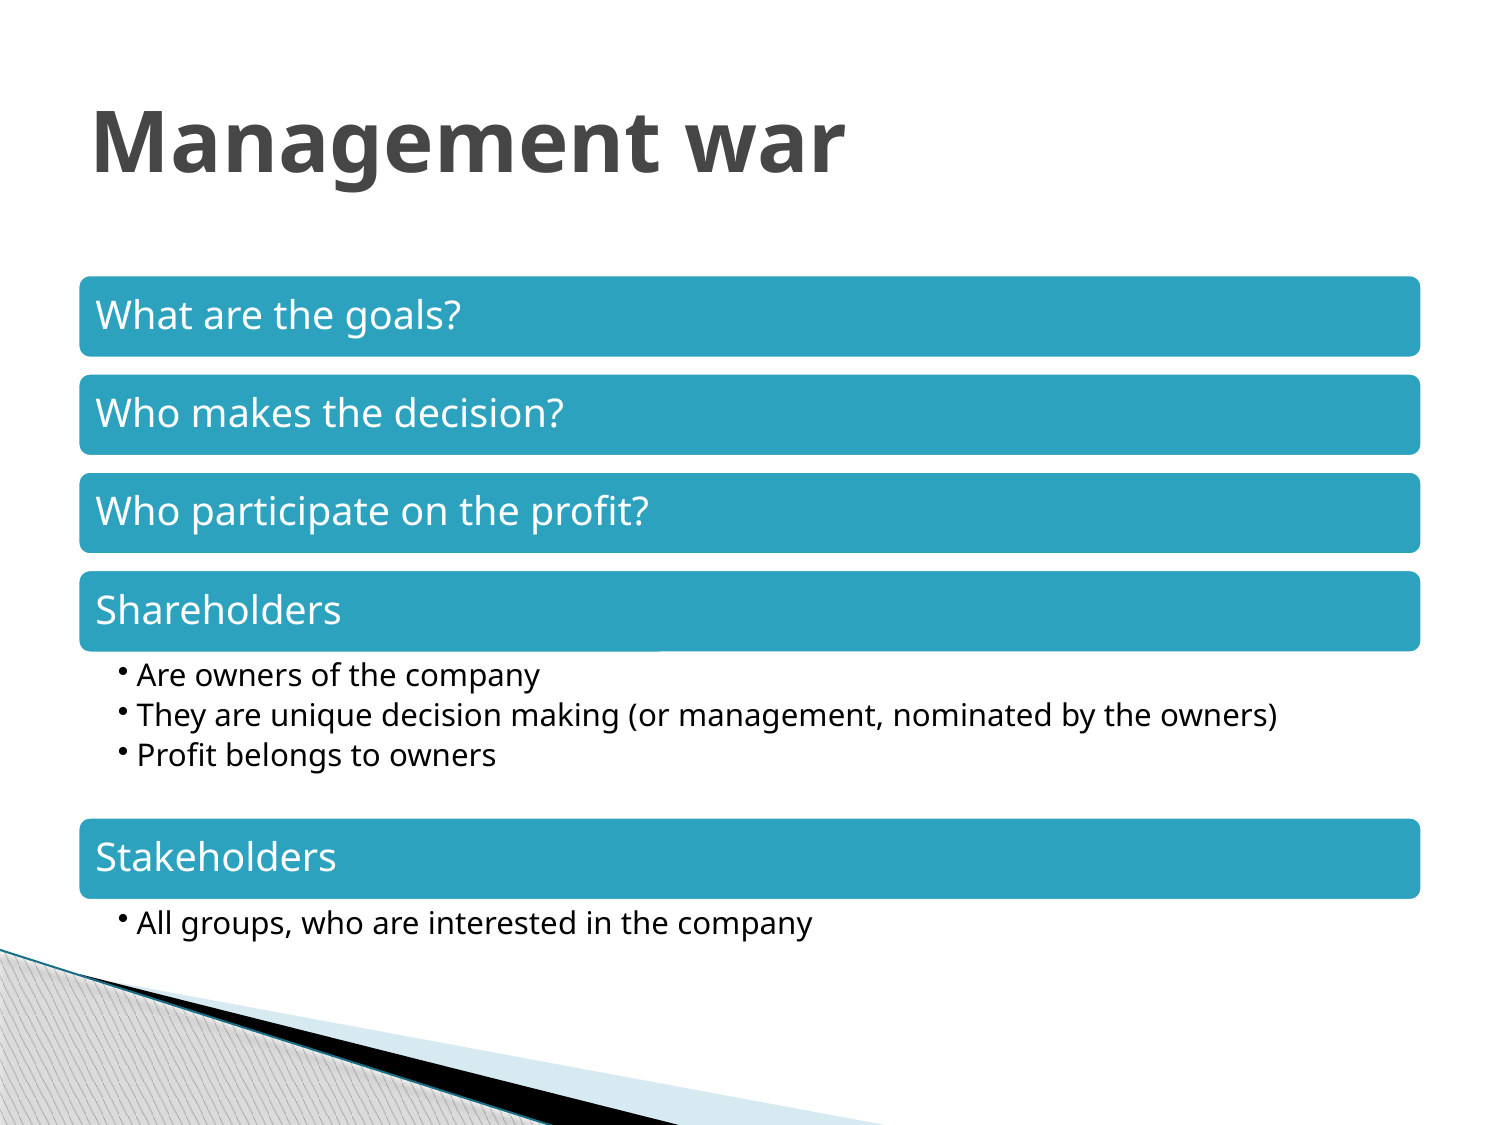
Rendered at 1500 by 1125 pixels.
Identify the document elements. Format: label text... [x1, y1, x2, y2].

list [74, 242, 1426, 986]
title Management war [75, 45, 1425, 233]
